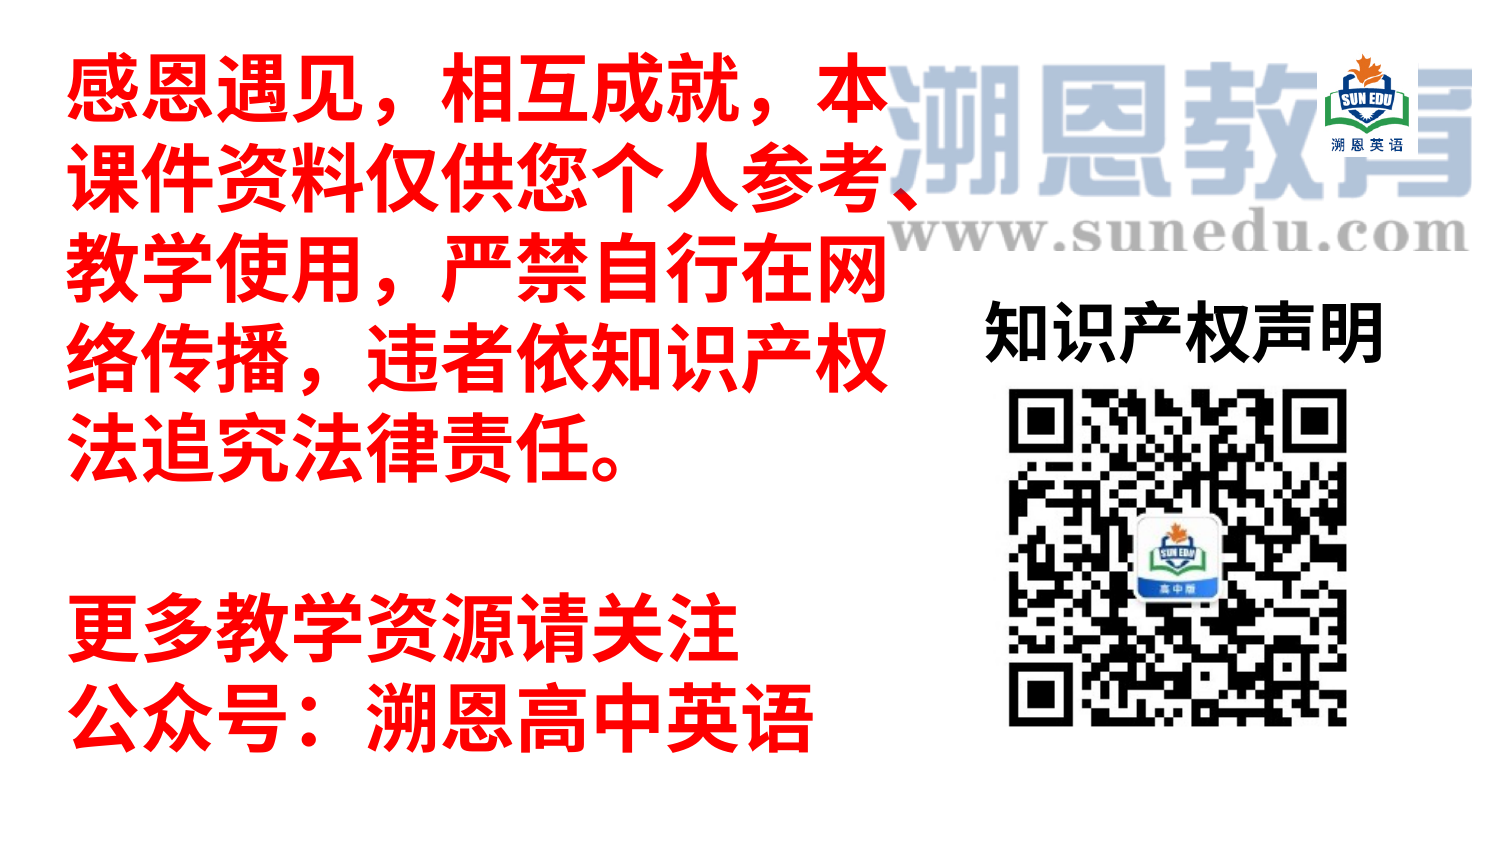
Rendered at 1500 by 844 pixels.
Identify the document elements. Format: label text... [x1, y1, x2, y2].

text_box 感恩遇见，相互成就，本课件资料仅供您个人参考、教学使用，严禁自行在网络传播，违者依知识产权法追究法律责任。 更多教学资源请关注 公众号：溯恩高中英语 [50, 33, 971, 769]
picture [885, 50, 1472, 251]
text_box 知识产权声明 [970, 283, 1500, 378]
picture [982, 362, 1375, 754]
